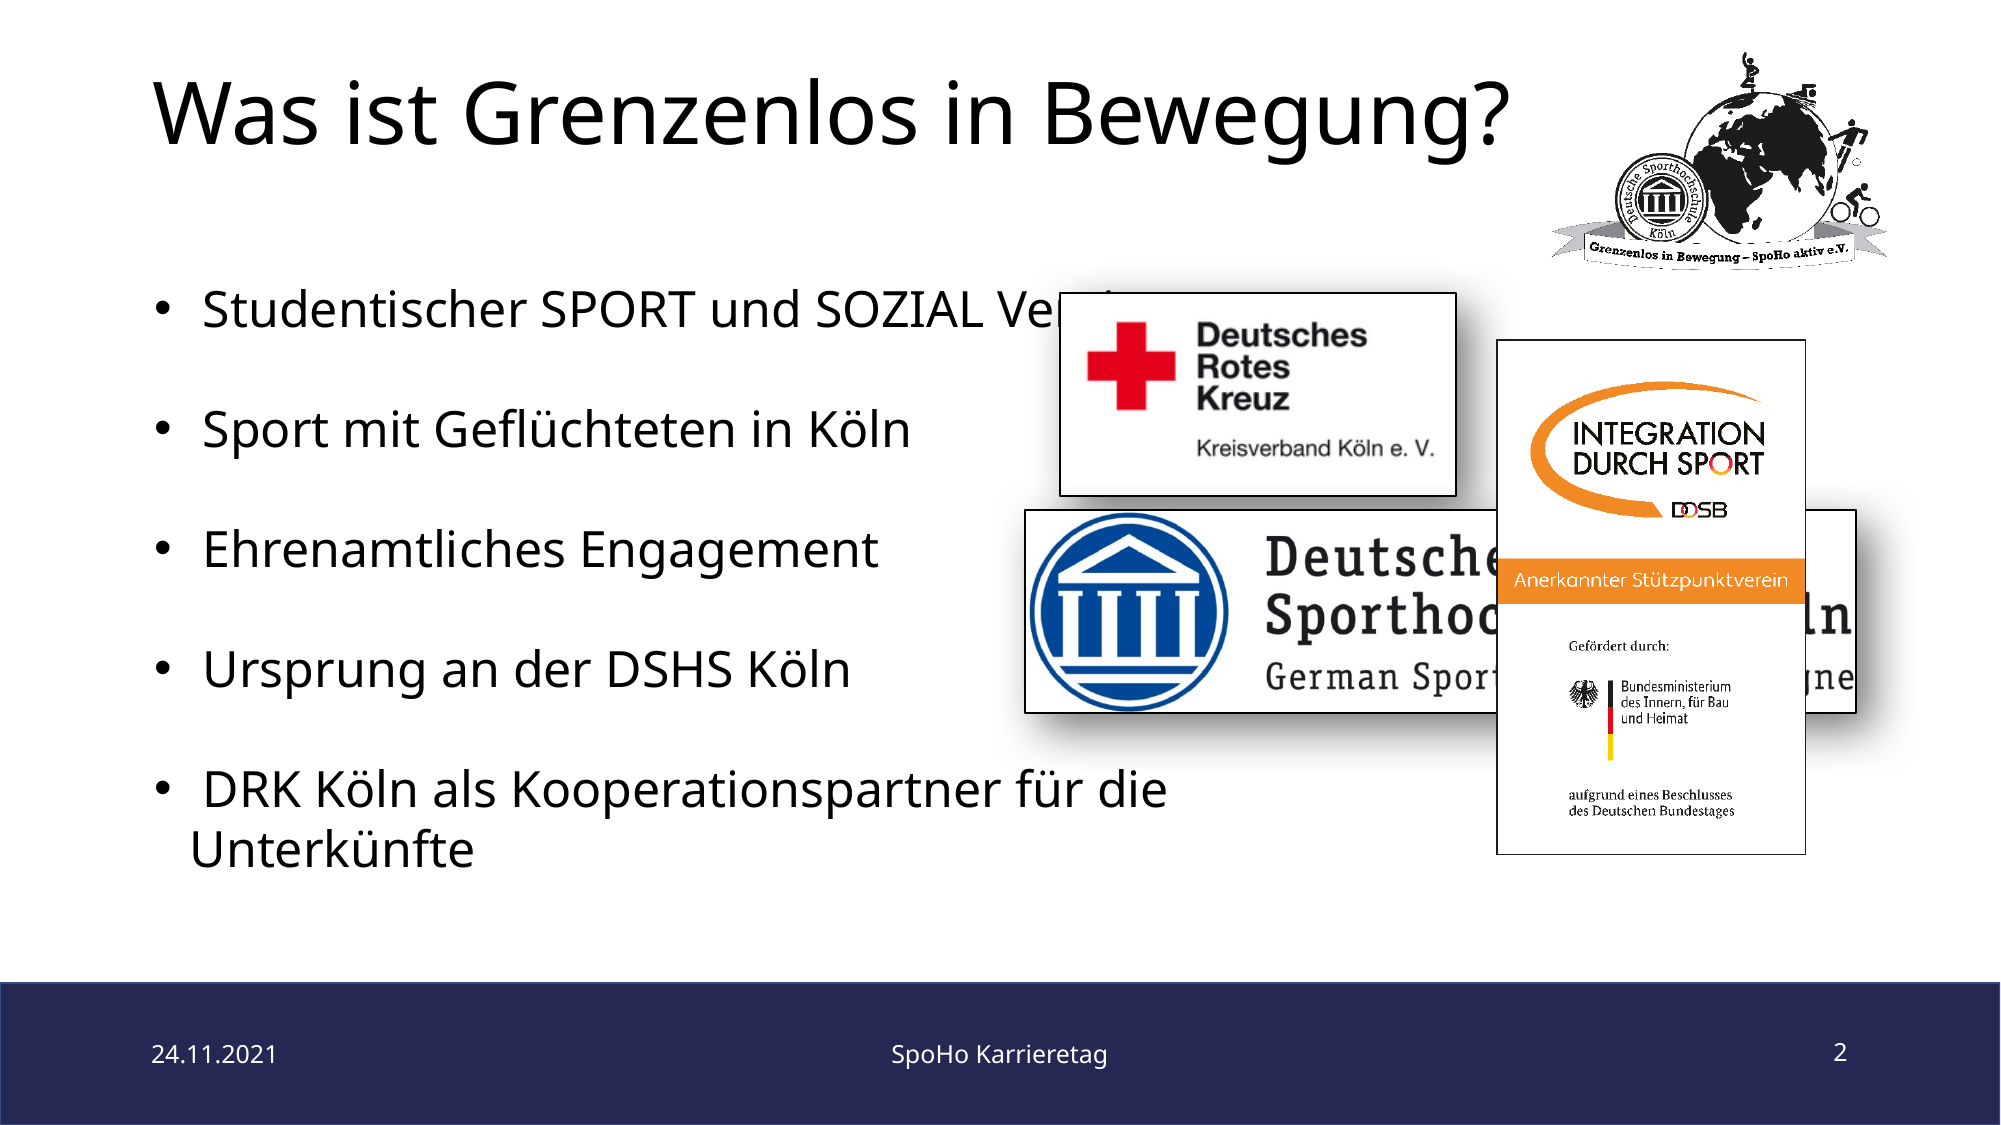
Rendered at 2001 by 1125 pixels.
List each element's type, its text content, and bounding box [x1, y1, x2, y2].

slide_number 2 [1412, 1023, 1863, 1084]
footer SpoHo Karrieretag [662, 1023, 1338, 1084]
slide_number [136, 1023, 587, 1084]
text_box Studentischer SPORT und SOZIAL Verein ​ Sport mit Geflüchteten in Köln​ Ehrenamtliches Engagement​ Ursprung an der DSHS Köln ​ DRK Köln als Kooperationspartner für die Unterkünfte [139, 278, 1415, 946]
picture [1060, 293, 1456, 495]
picture [1551, 52, 1887, 270]
title Was ist Grenzenlos in Bewegung? [137, 59, 1863, 278]
picture [1026, 339, 1855, 855]
